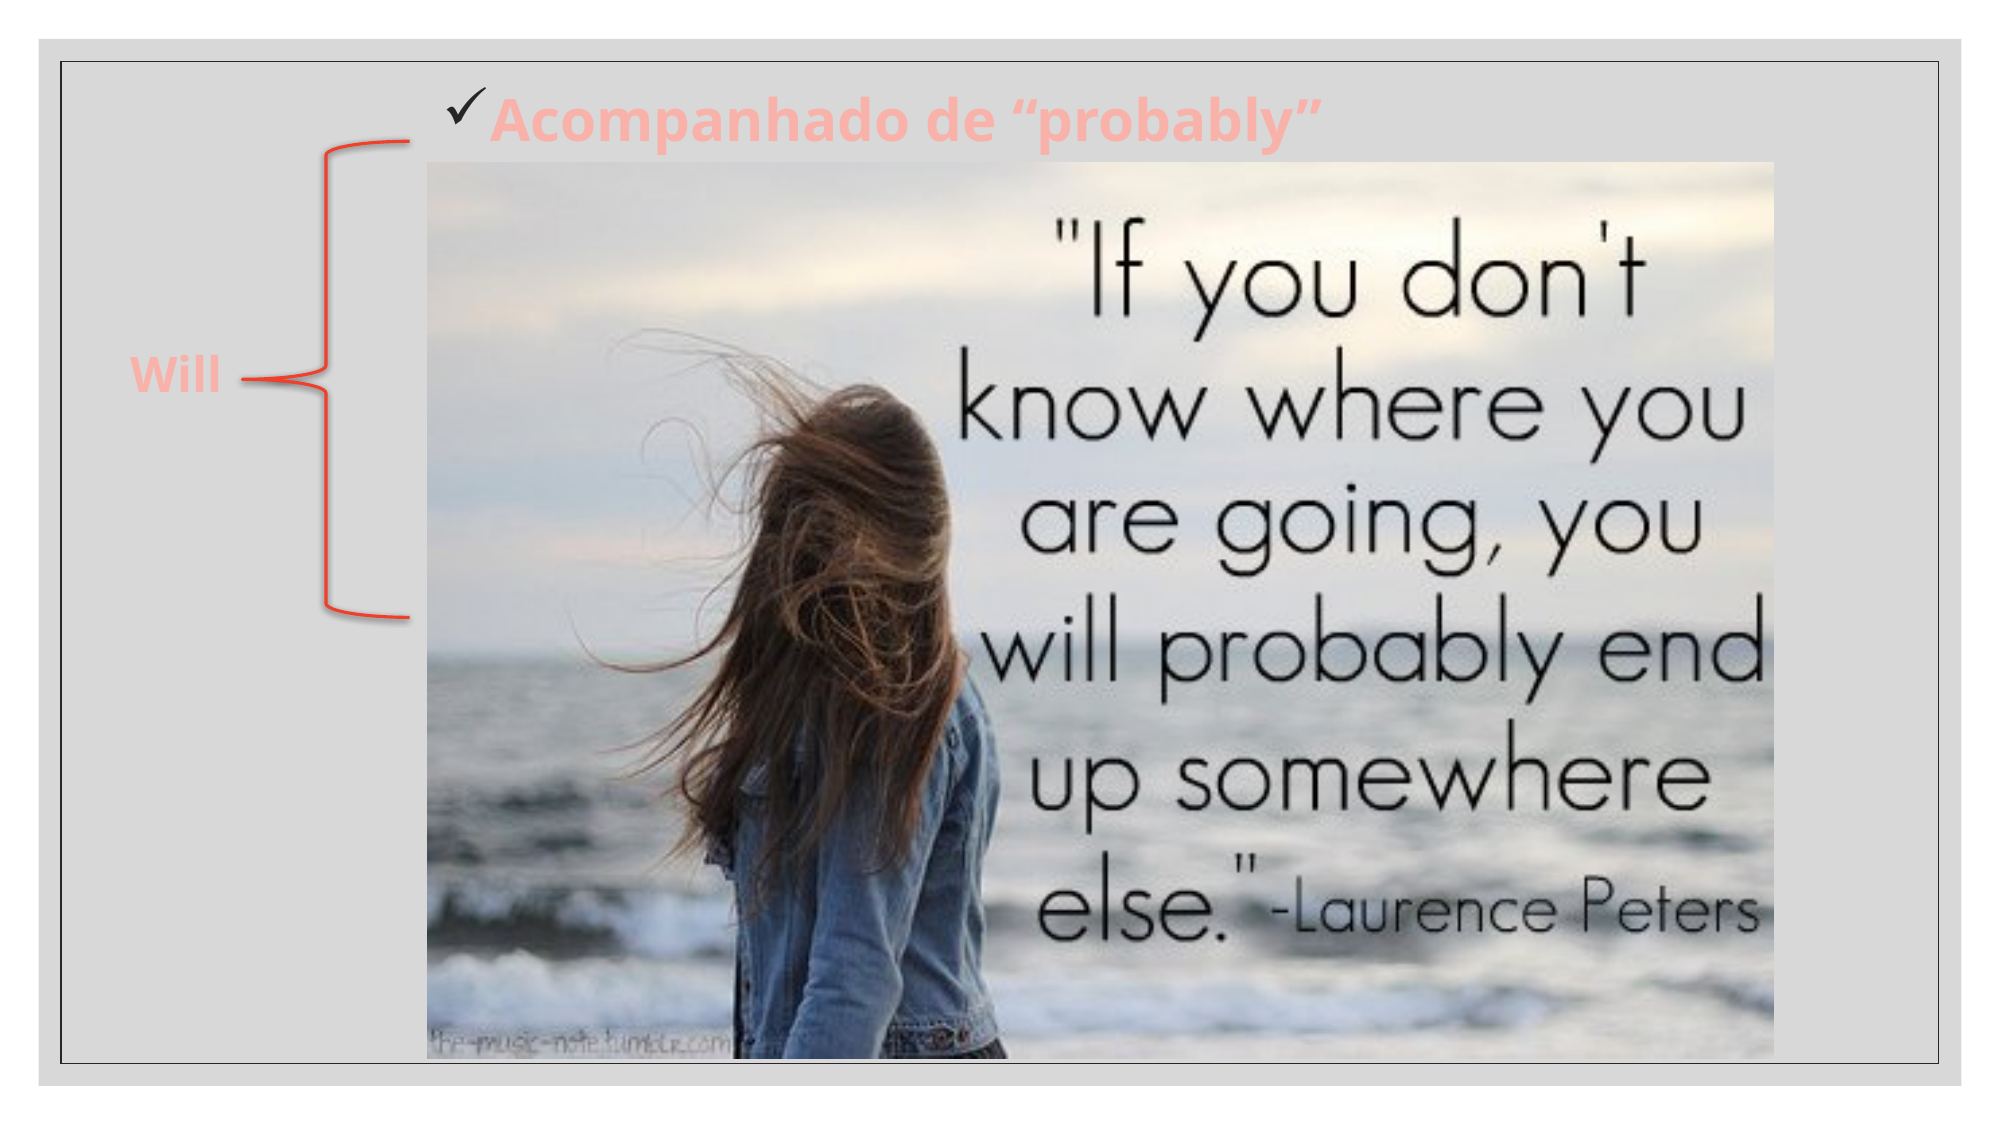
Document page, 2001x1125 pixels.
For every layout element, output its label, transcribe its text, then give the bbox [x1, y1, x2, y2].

text_box Will [115, 336, 243, 423]
text_box [240, 139, 410, 619]
list Acompanhado de “probably” [427, 76, 1961, 186]
picture [427, 162, 1774, 1059]
